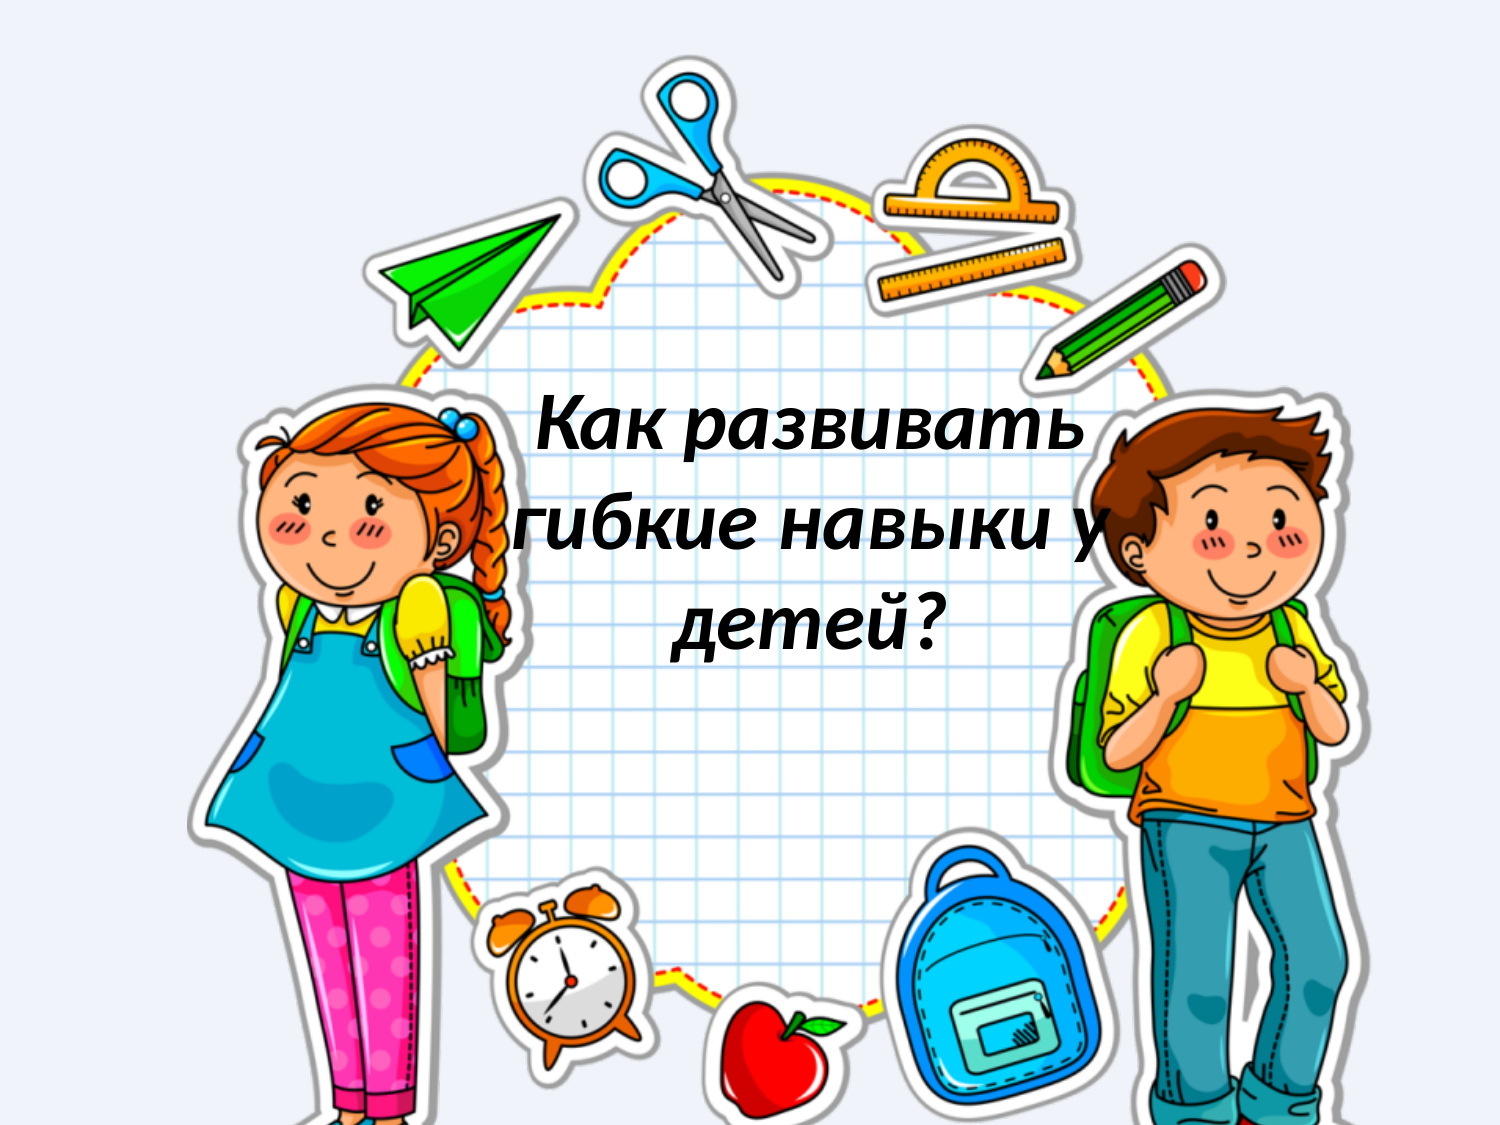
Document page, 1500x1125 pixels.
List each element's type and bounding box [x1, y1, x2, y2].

picture [187, 54, 1373, 1125]
